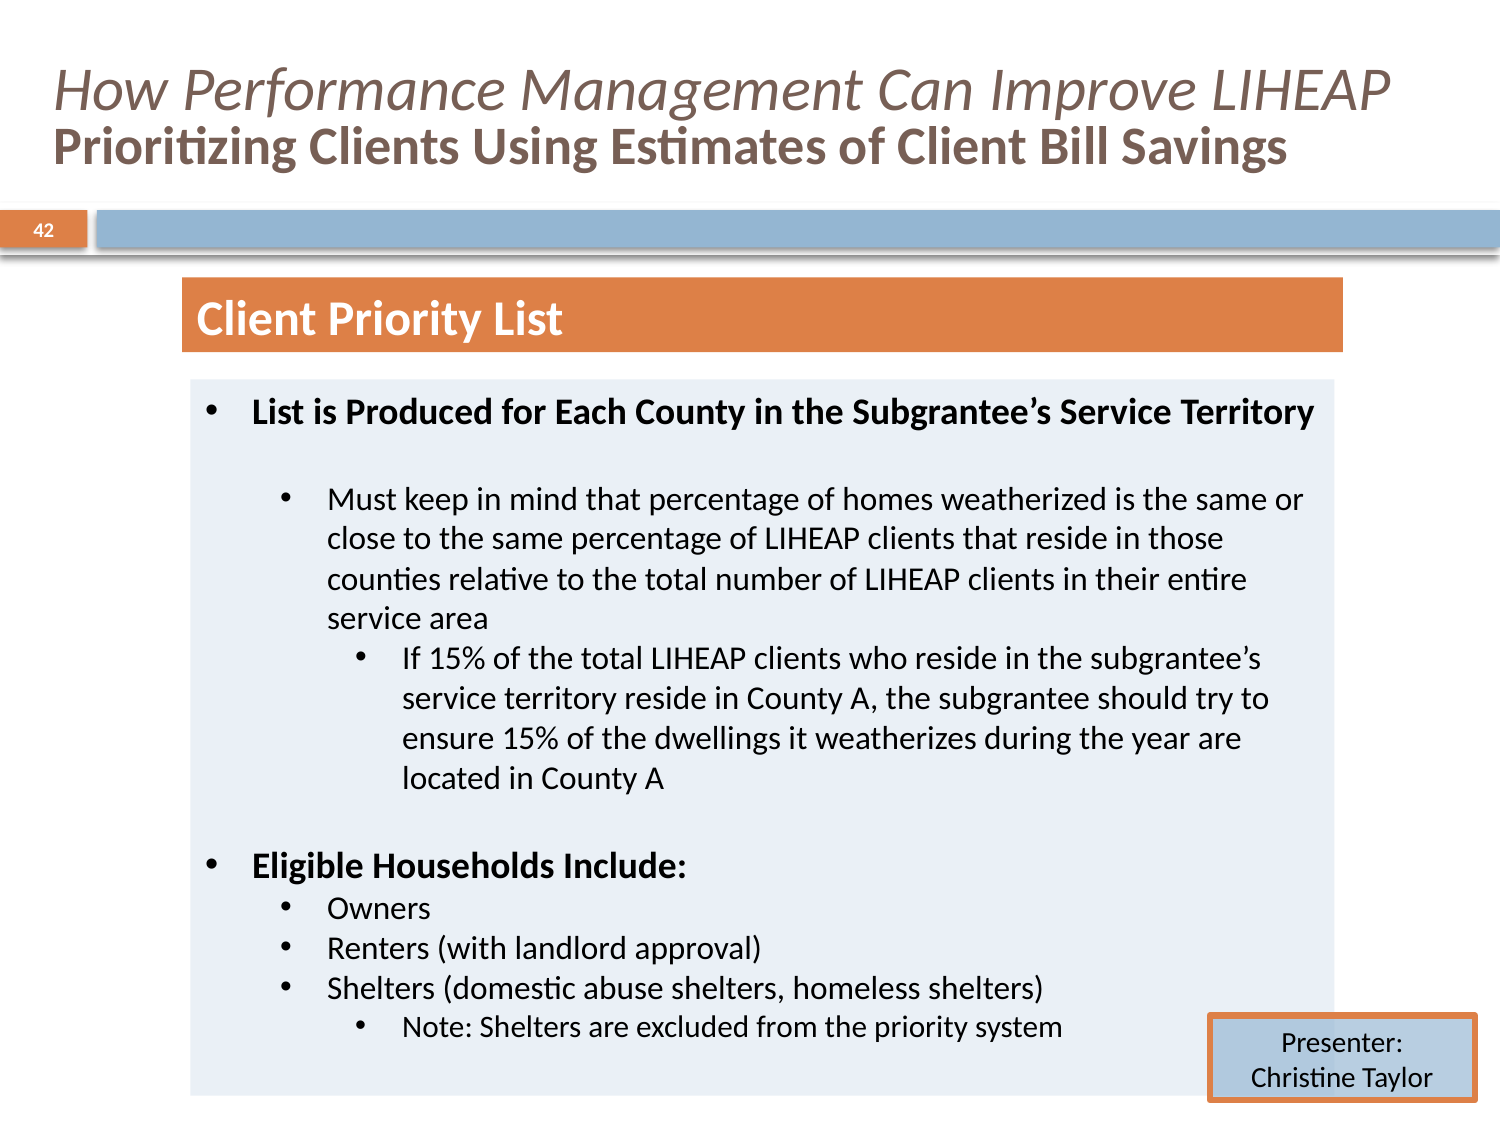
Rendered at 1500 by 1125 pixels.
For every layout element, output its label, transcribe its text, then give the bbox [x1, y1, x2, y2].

text_box Presenter: Christine Taylor [1209, 1015, 1475, 1101]
text_box Client Priority List [182, 277, 1343, 353]
text_box List is Produced for Each County in the Subgrantee’s Service Territory Must keep in mind that percentage of homes weatherized is the same or close to the same percentage of LIHEAP clients that reside in those counties relative to the total number of LIHEAP clients in their entire service area If 15% of the total LIHEAP clients who reside in the subgrantee’s service territory reside in County A, the subgrantee should try to ensure 15% of the dwellings it weatherizes during the year are located in County A Eligible Households Include: Owners Renters (with landlord approval) Shelters (domestic abuse shelters, homeless shelters) Note: Shelters are excluded from the priority system [190, 379, 1335, 1096]
slide_number 42 [0, 208, 88, 249]
title How Performance Management Can Improve LIHEAP Prioritizing Clients Using Estimates of Client Bill Savings [0, 37, 1500, 200]
